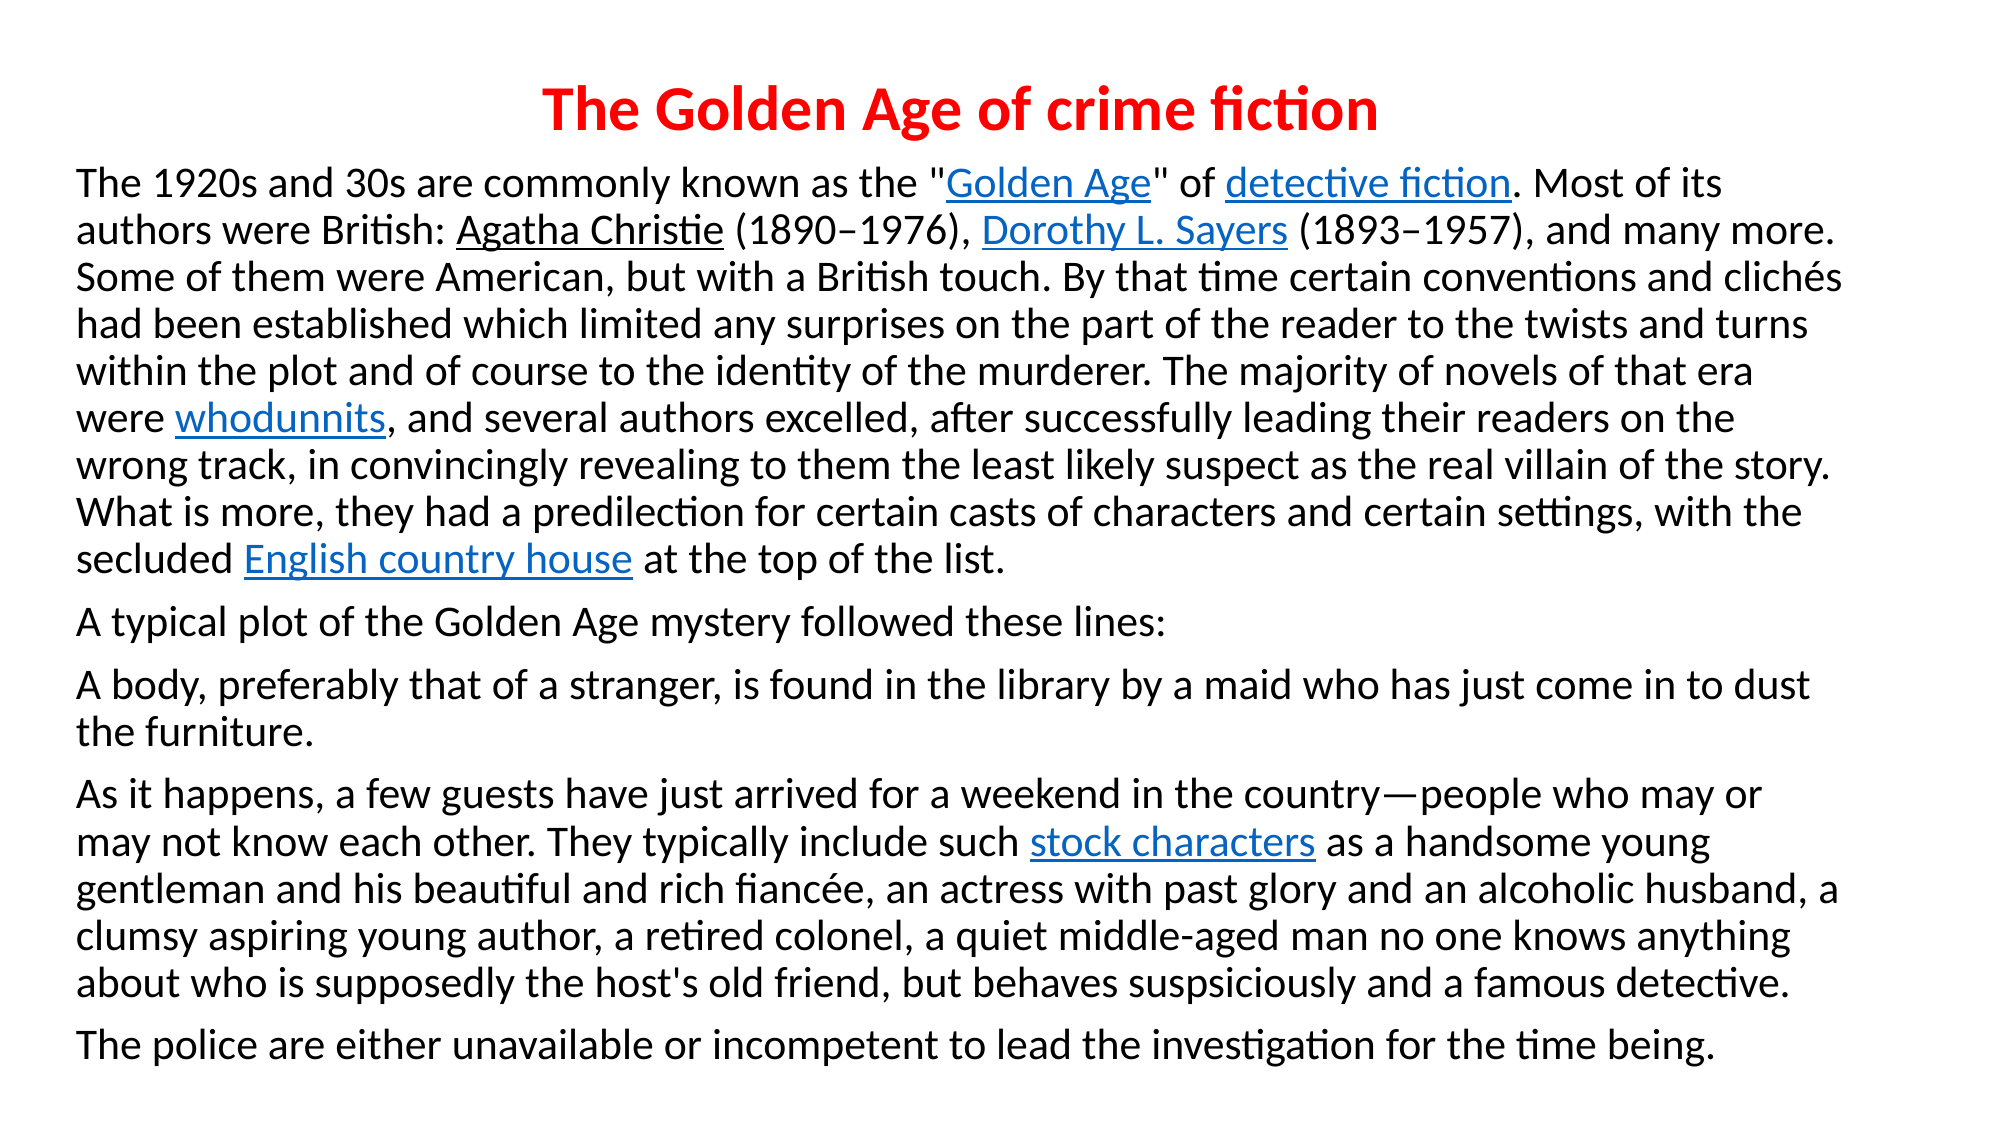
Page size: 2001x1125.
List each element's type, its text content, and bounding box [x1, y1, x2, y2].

list The Golden Age of crime fiction The 1920s and 30s are commonly known as the "Golden Age" of detective fiction. Most of its authors were British: Agatha Christie (1890–1976), Dorothy L. Sayers (1893–1957), and many more. Some of them were American, but with a British touch. By that time certain conventions and clichés had been established which limited any surprises on the part of the reader to the twists and turns within the plot and of course to the identity of the murderer. The majority of novels of that era were whodunnits, and several authors excelled, after successfully leading their readers on the wrong track, in convincingly revealing to them the least likely suspect as the real villain of the story. What is more, they had a predilection for certain casts of characters and certain settings, with the secluded English country house at the top of the list. A typical plot of the Golden Age mystery followed these lines: A body, preferably that of a stranger, is found in the library by a maid who has just come in to dust the furniture. As it happens, a few guests have just arrived for a weekend in the country—people who may or may not know each other. They typically include such stock characters as a handsome young gentleman and his beautiful and rich fiancée, an actress with past glory and an alcoholic husband, a clumsy aspiring young author, a retired colonel, a quiet middle-aged man no one knows anything about who is supposedly the host's old friend, but behaves suspsiciously and a famous detective. The police are either unavailable or incompetent to lead the investigation for the time being. [60, 67, 1863, 1077]
